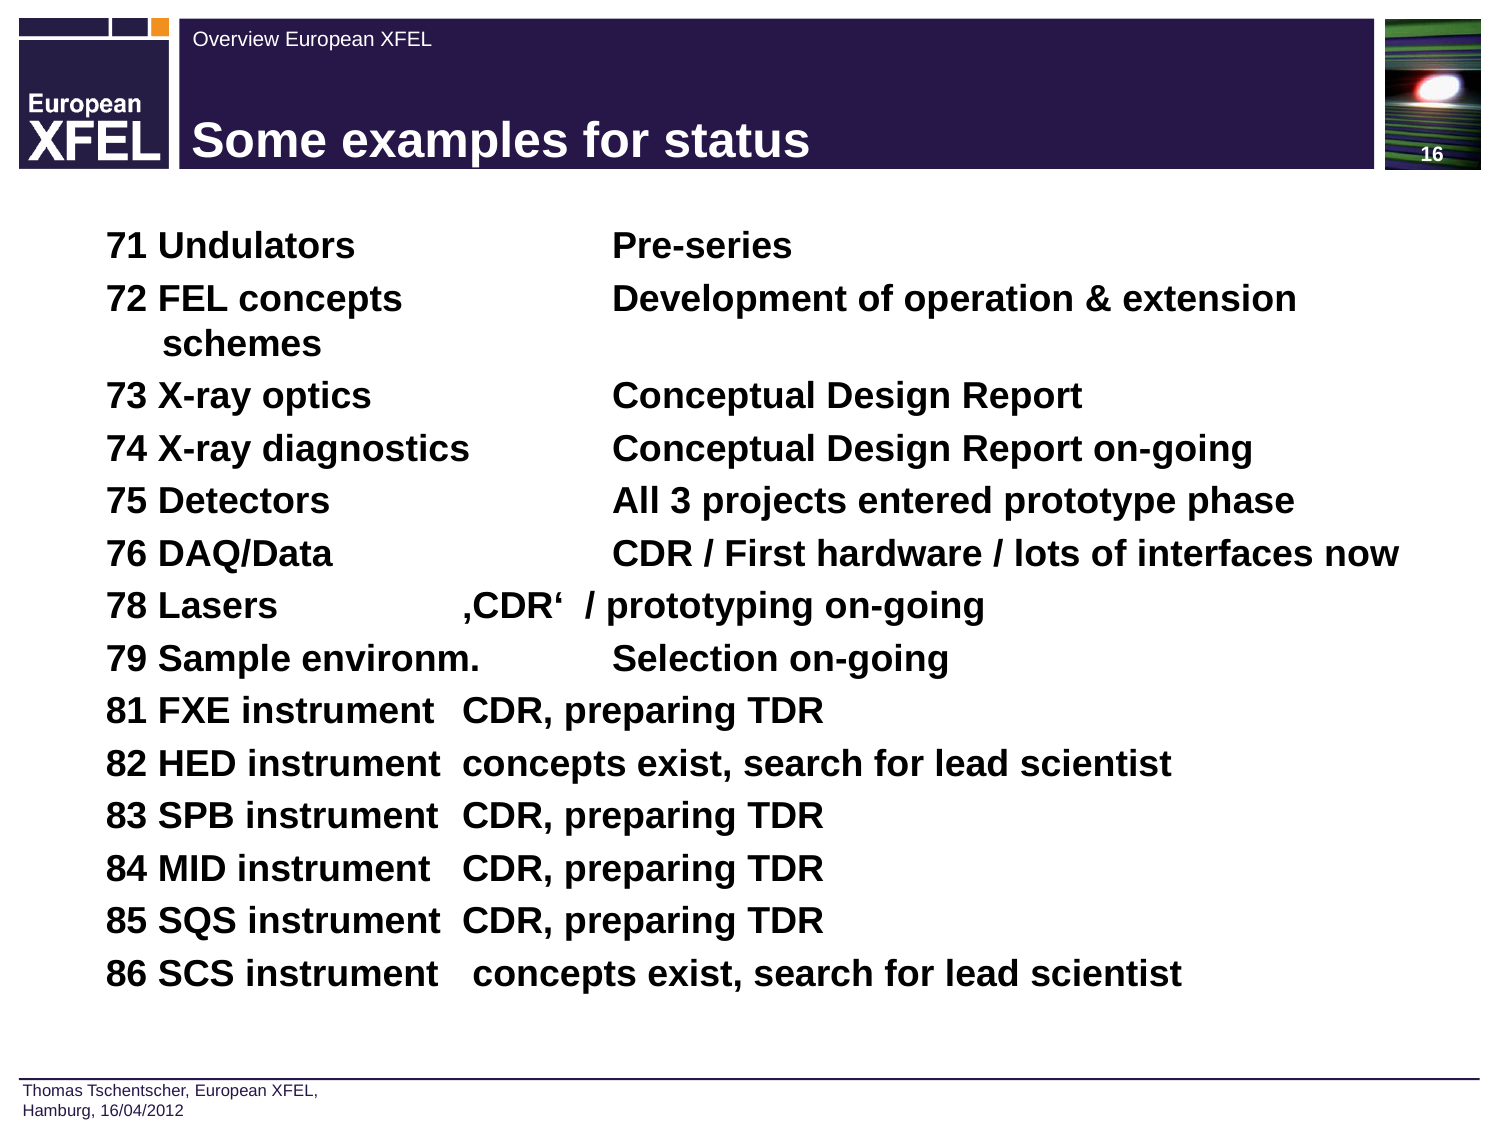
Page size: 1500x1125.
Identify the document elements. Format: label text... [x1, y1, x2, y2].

list 71 Undulators Pre-series 72 FEL concepts Development of operation & extension schemes 73 X-ray optics Conceptual Design Report 74 X-ray diagnostics Conceptual Design Report on-going 75 Detectors All 3 projects entered prototype phase 76 DAQ/Data CDR / First hardware / lots of interfaces now 78 Lasers ‚CDR‘ / prototyping on-going 79 Sample environm. Selection on-going 81 FXE instrument CDR, preparing TDR 82 HED instrument concepts exist, search for lead scientist 83 SPB instrument CDR, preparing TDR 84 MID instrument CDR, preparing TDR 85 SQS instrument CDR, preparing TDR 86 SCS instrument concepts exist, search for lead scientist [61, 221, 1456, 1080]
picture [1385, 19, 1481, 170]
slide_number 16 [1384, 18, 1480, 169]
title Some examples for status [179, 88, 1375, 168]
picture [19, 18, 169, 169]
